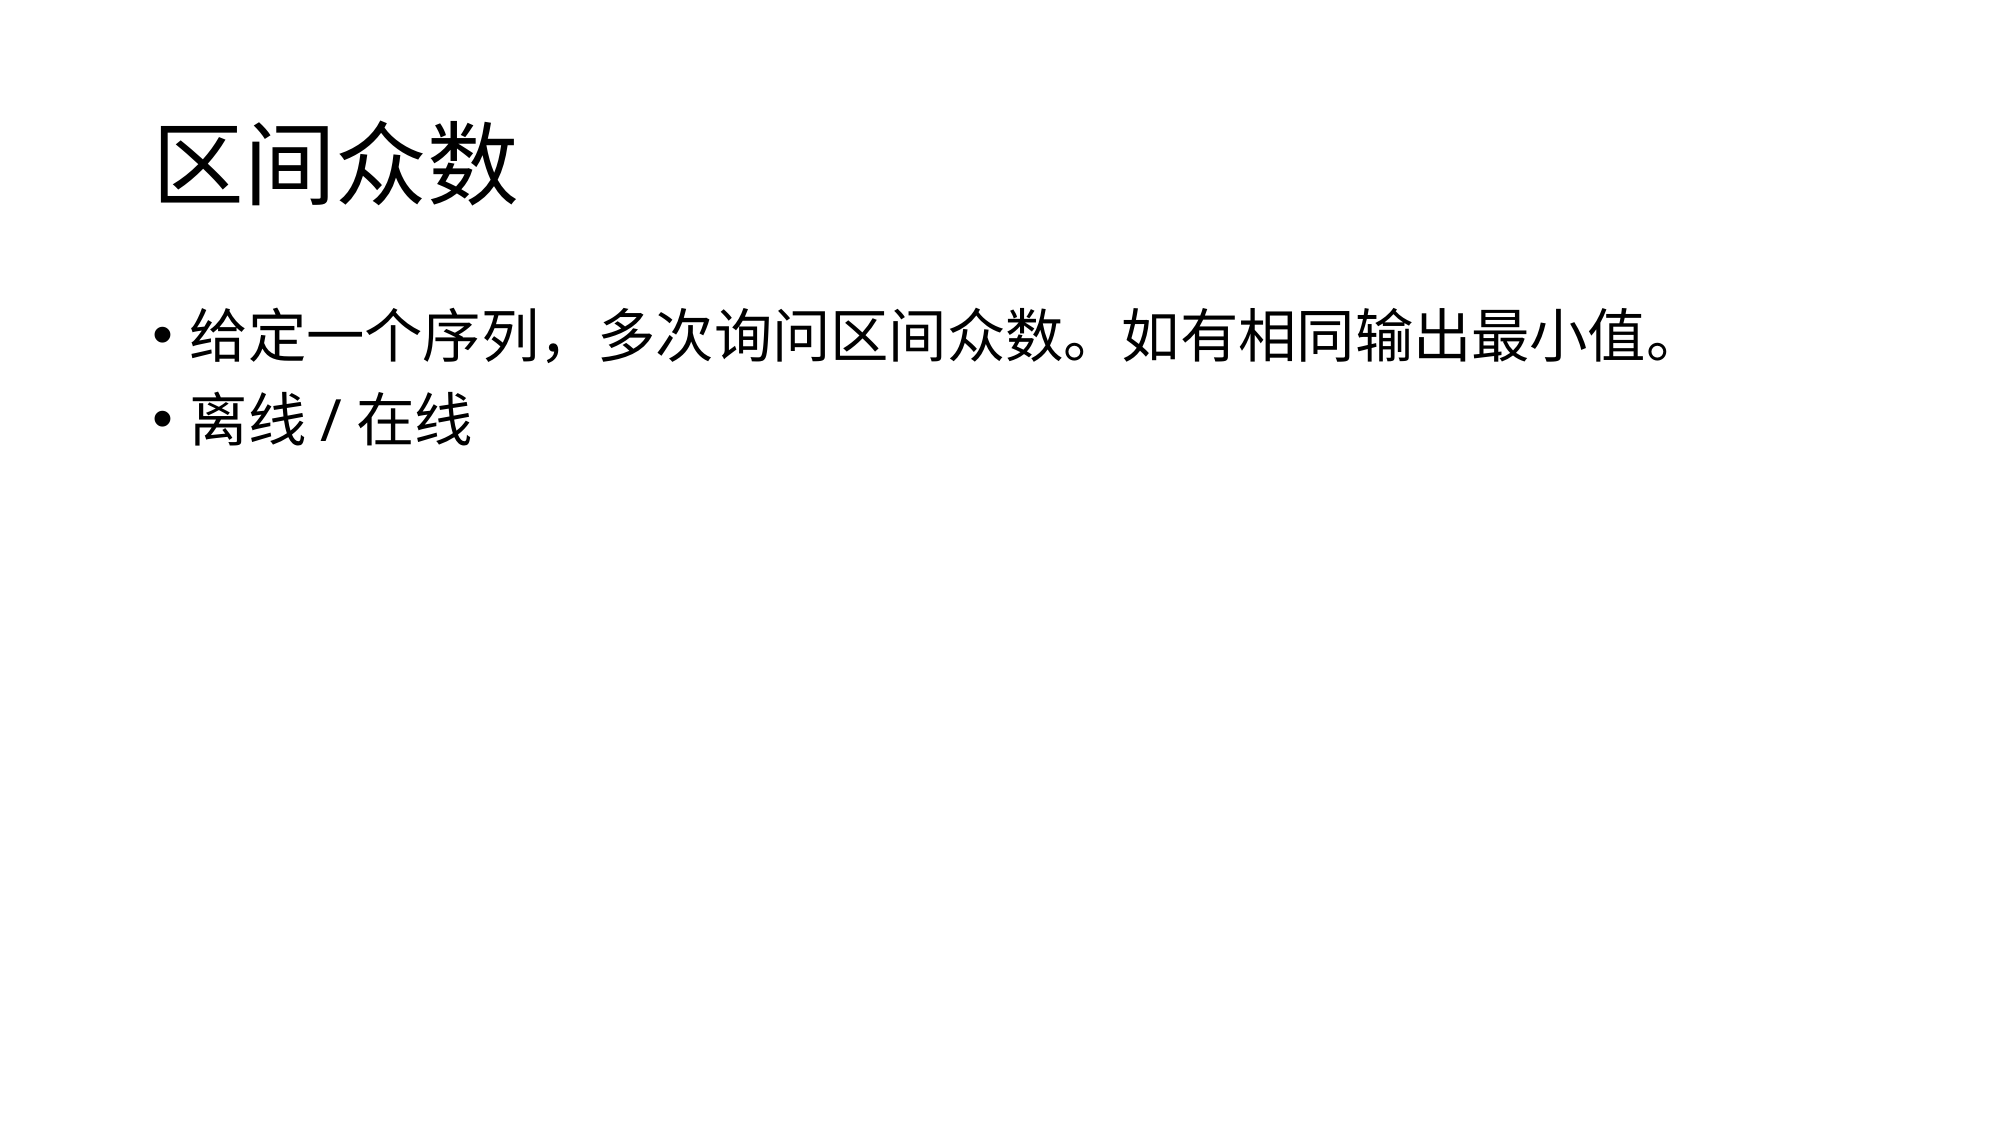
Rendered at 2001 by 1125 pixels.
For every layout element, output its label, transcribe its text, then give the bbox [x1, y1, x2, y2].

title 区间众数 [137, 59, 1863, 278]
list 给定一个序列，多次询问区间众数。如有相同输出最小值。 离线/在线 [137, 299, 1863, 1014]
